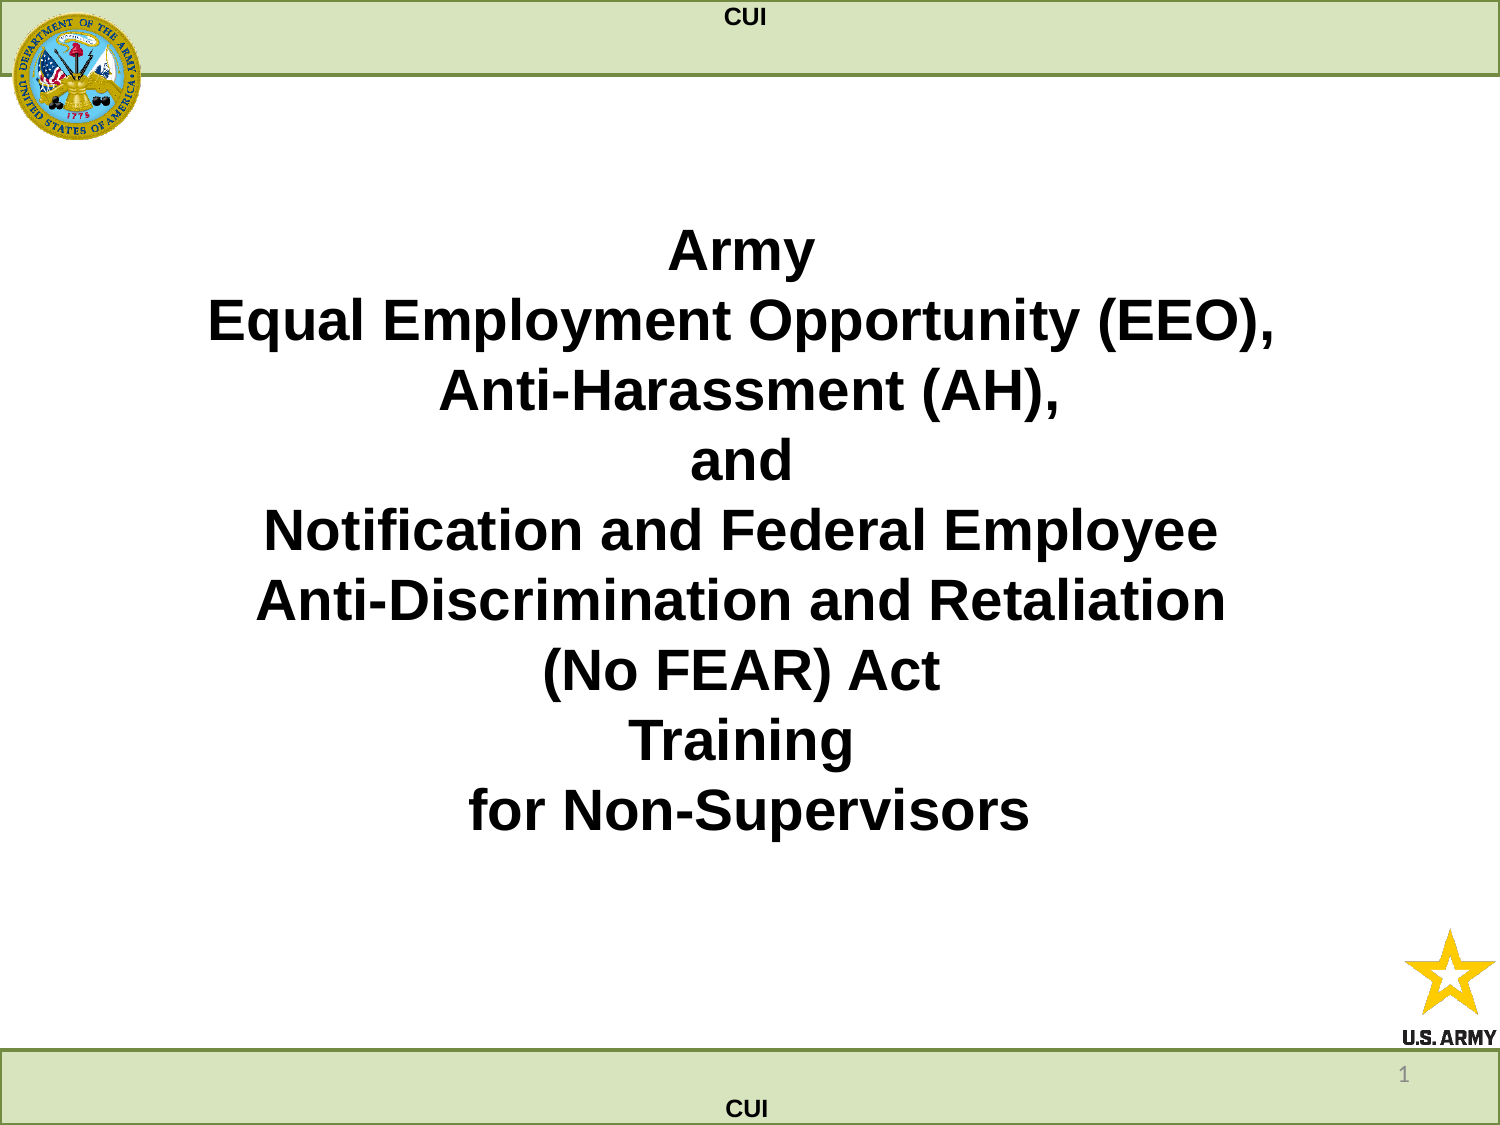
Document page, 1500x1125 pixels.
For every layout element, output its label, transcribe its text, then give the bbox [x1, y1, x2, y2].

slide_number 1 [1074, 1042, 1425, 1103]
title Army Equal Employment Opportunity (EEO), Anti-Harassment (AH), and Notification and Federal Employee Anti-Discrimination and Retaliation (No FEAR) Act Training for Non-Supervisors [43, 174, 1457, 950]
picture [12, 12, 141, 140]
picture [1403, 928, 1497, 1045]
